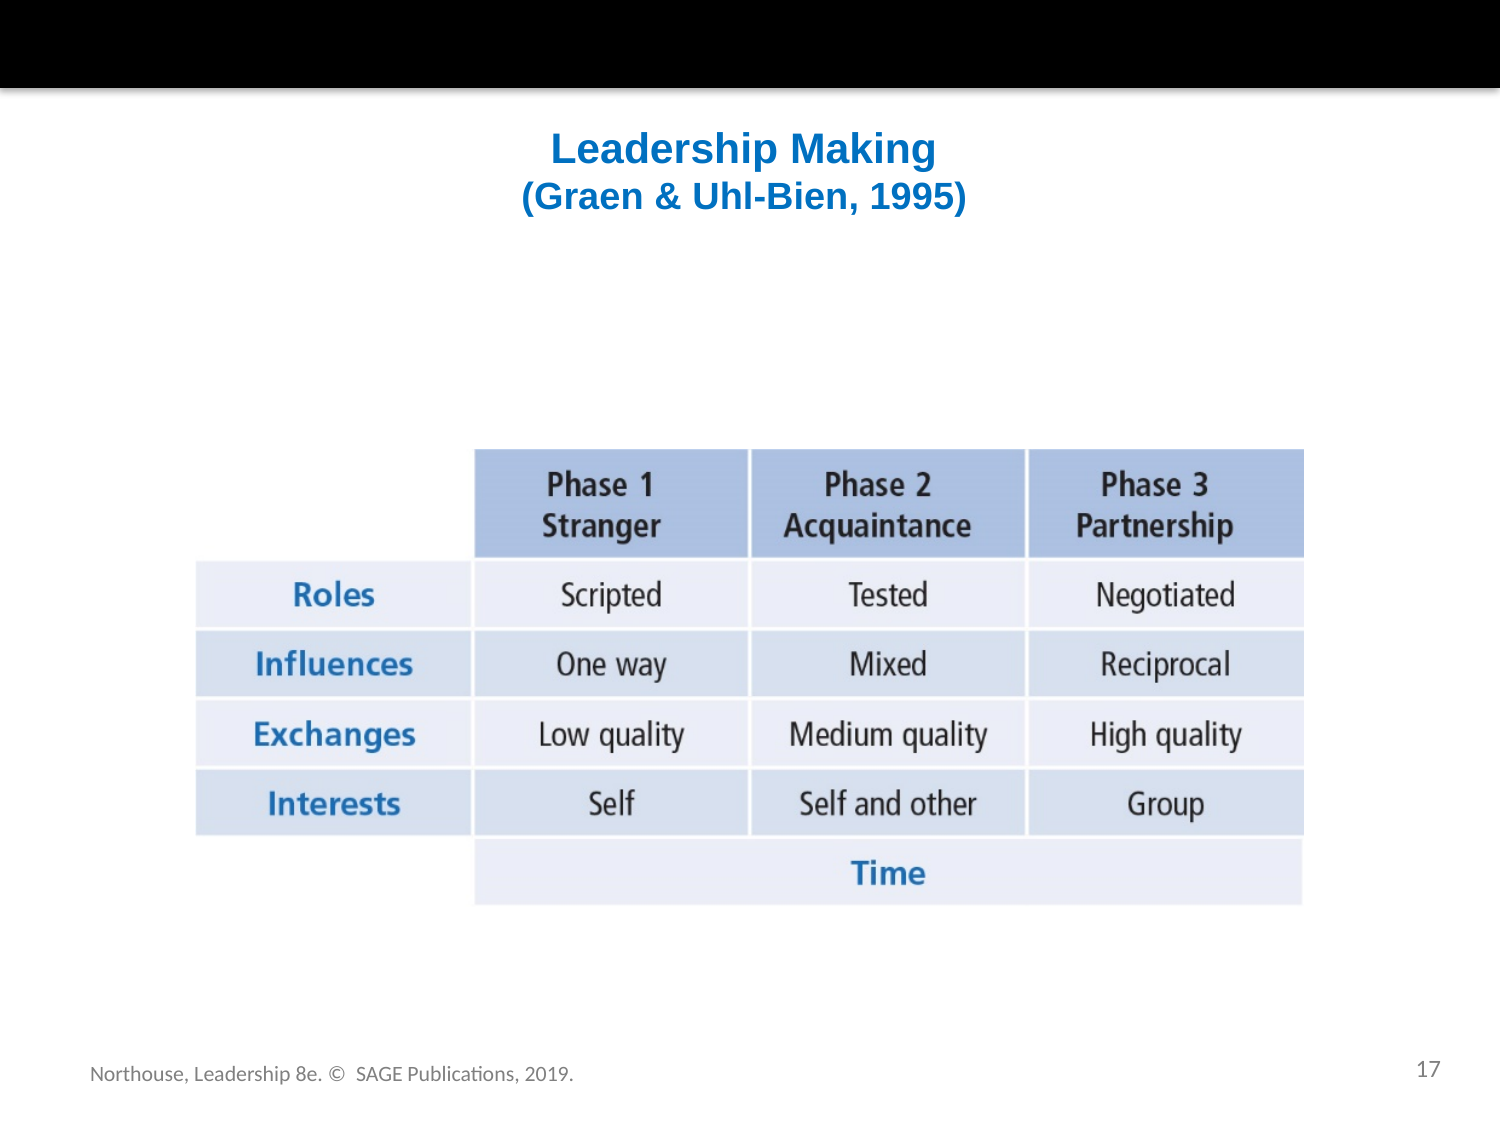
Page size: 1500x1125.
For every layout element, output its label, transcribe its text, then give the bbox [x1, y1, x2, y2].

title Leadership Making (Graen & Uhl-Bien, 1995) [74, 112, 1426, 226]
picture [195, 449, 1305, 907]
slide_number 17 [1393, 1038, 1457, 1098]
footer Northouse, Leadership 8e. © SAGE Publications, 2019. [75, 1042, 1088, 1103]
